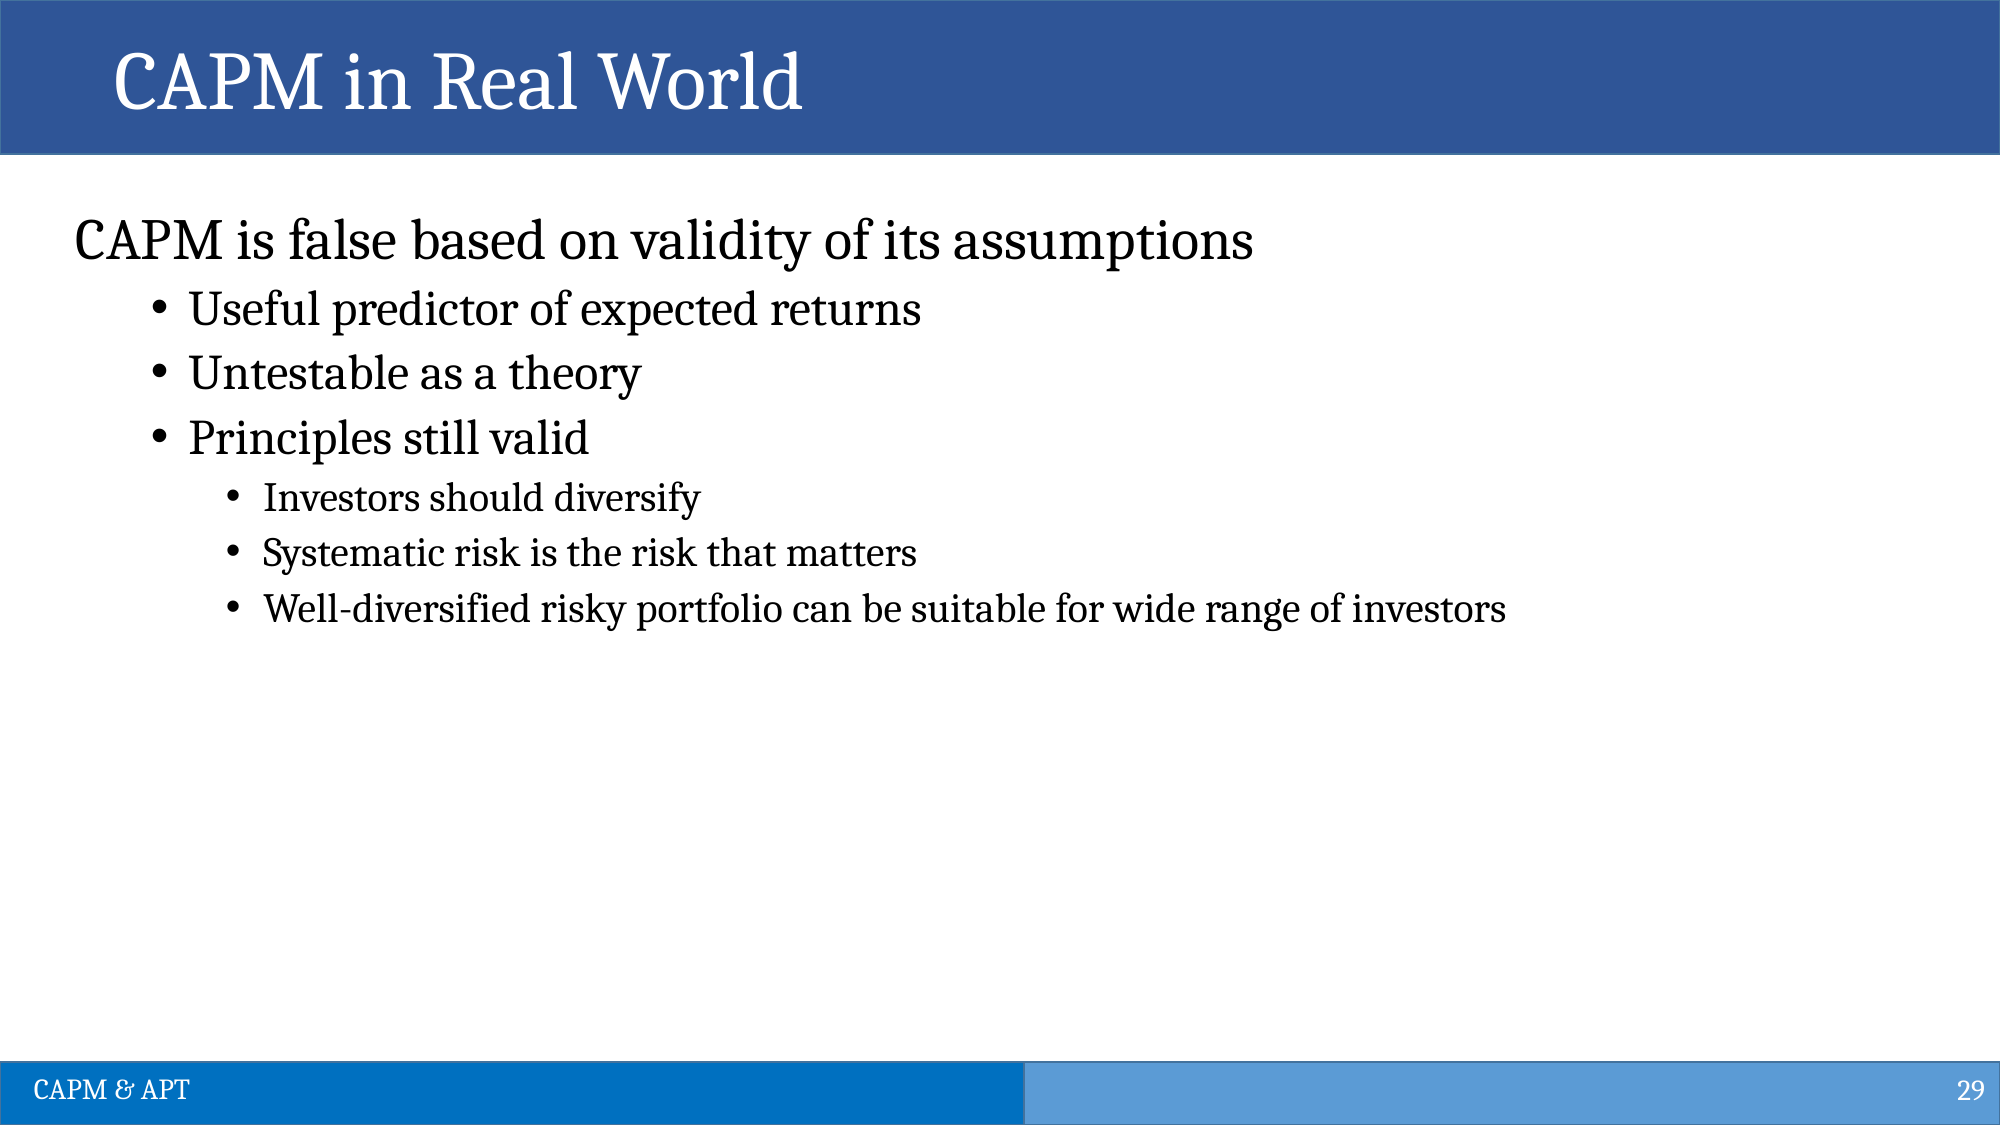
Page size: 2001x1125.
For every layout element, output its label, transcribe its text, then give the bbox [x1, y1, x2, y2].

text_box CAPM is false based on validity of its assumptions Useful predictor of expected returns Untestable as a theory Principles still valid Investors should diversify Systematic risk is the risk that matters Well-diversified risky portfolio can be suitable for wide range of investors [61, 201, 1950, 1057]
text_box CAPM in Real World [99, 18, 1912, 134]
text_box [1023, 1061, 2000, 1125]
text_box [0, 1061, 1023, 1125]
text_box CAPM & APT [19, 1063, 850, 1113]
text_box [0, 0, 2000, 155]
slide_number 29 [1550, 1059, 2000, 1120]
